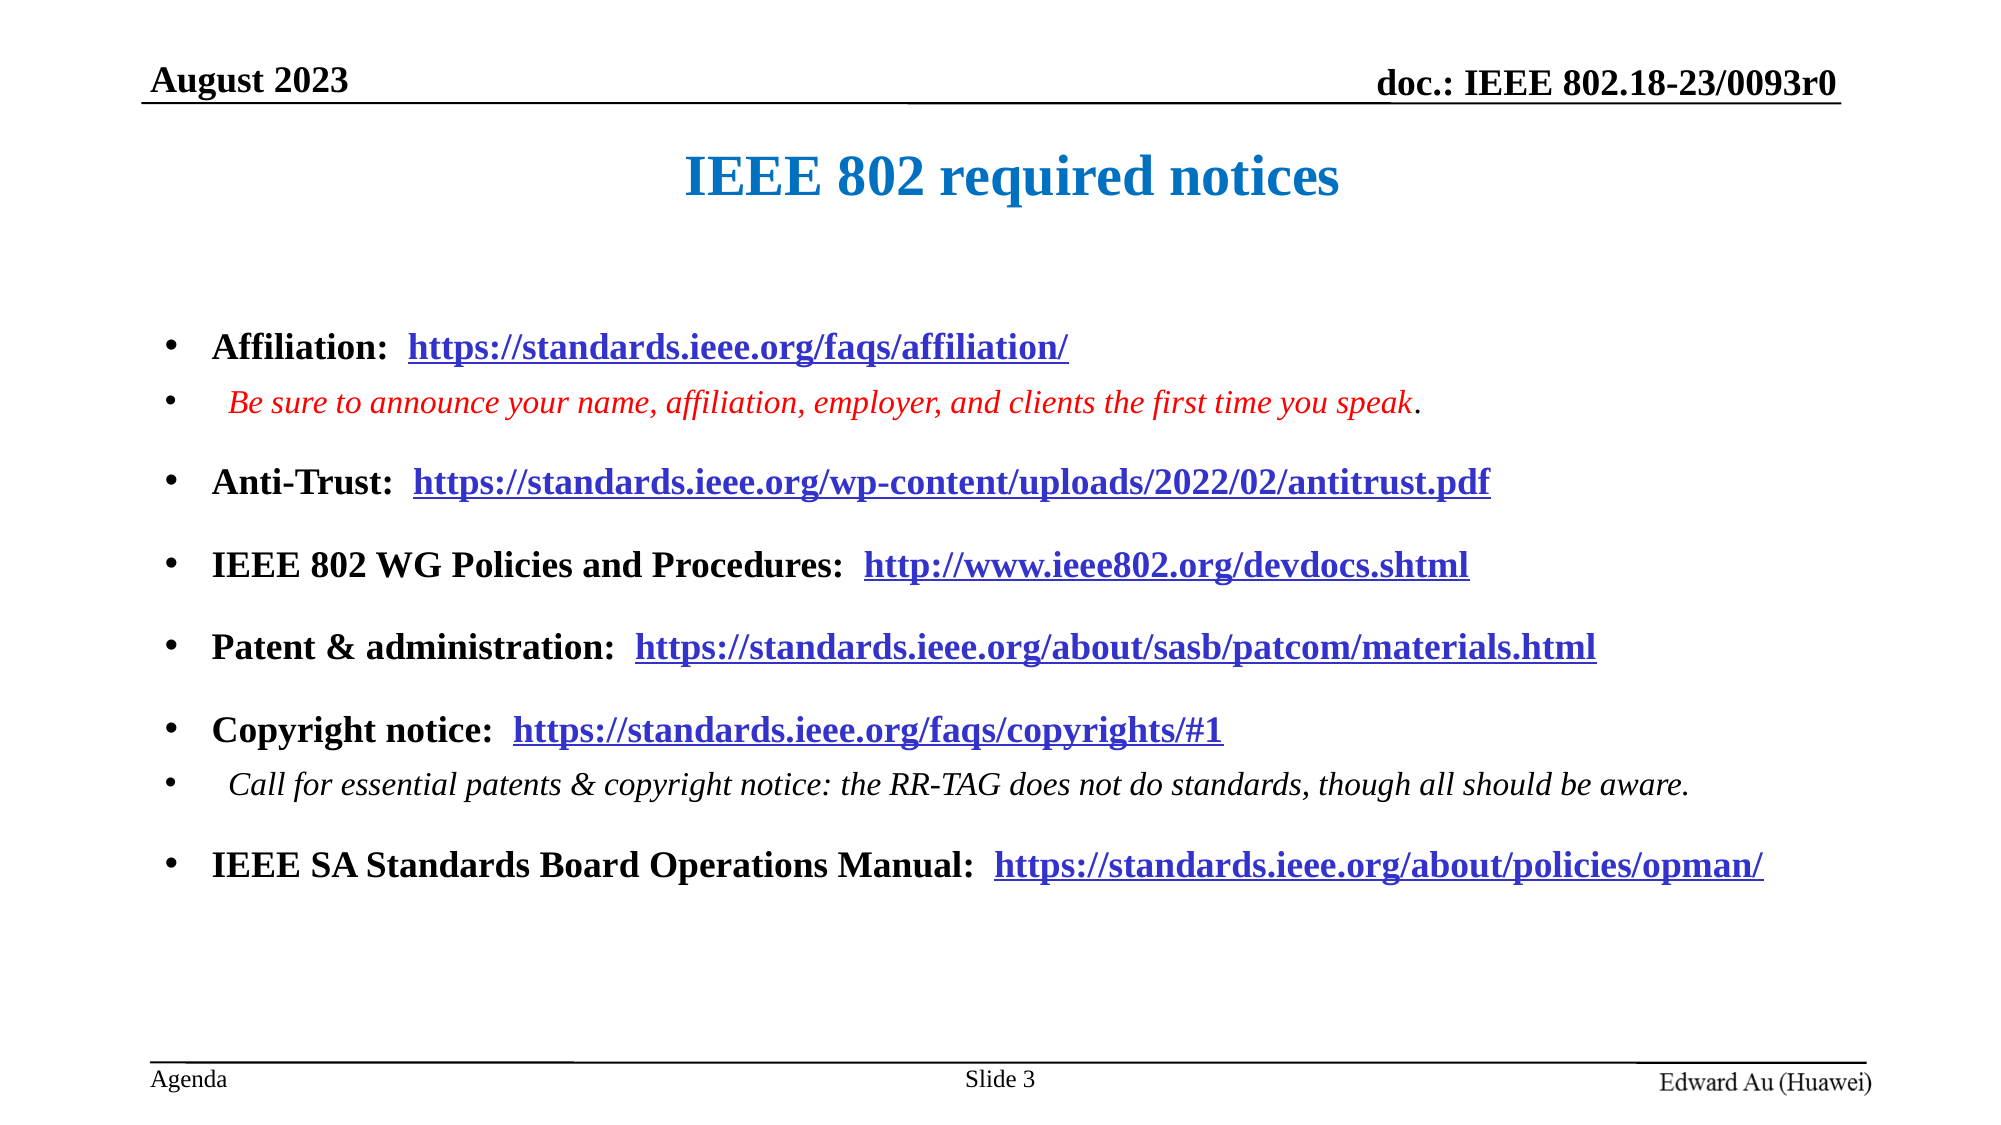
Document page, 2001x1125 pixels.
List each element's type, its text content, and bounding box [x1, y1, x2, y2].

text_box Affiliation: https://standards.ieee.org/faqs/affiliation/ Be sure to announce your name, affiliation, employer, and clients the first time you speak. Anti-Trust: https://standards.ieee.org/wp-content/uploads/2022/02/antitrust.pdf IEEE 802 WG Policies and Procedures: http://www.ieee802.org/devdocs.shtml Patent & administration: https://standards.ieee.org/about/sasb/patcom/materials.html Copyright notice: https://standards.ieee.org/faqs/copyrights/#1 Call for essential patents & copyright notice: the RR-TAG does not do standards, though all should be aware. IEEE SA Standards Board Operations Manual: https://standards.ieee.org/about/policies/opman/ [149, 262, 1875, 1028]
slide_number Slide 3 [925, 1061, 1076, 1123]
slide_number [149, 54, 513, 101]
picture [1174, 1058, 1887, 1113]
title IEEE 802 required notices [162, 99, 1864, 246]
